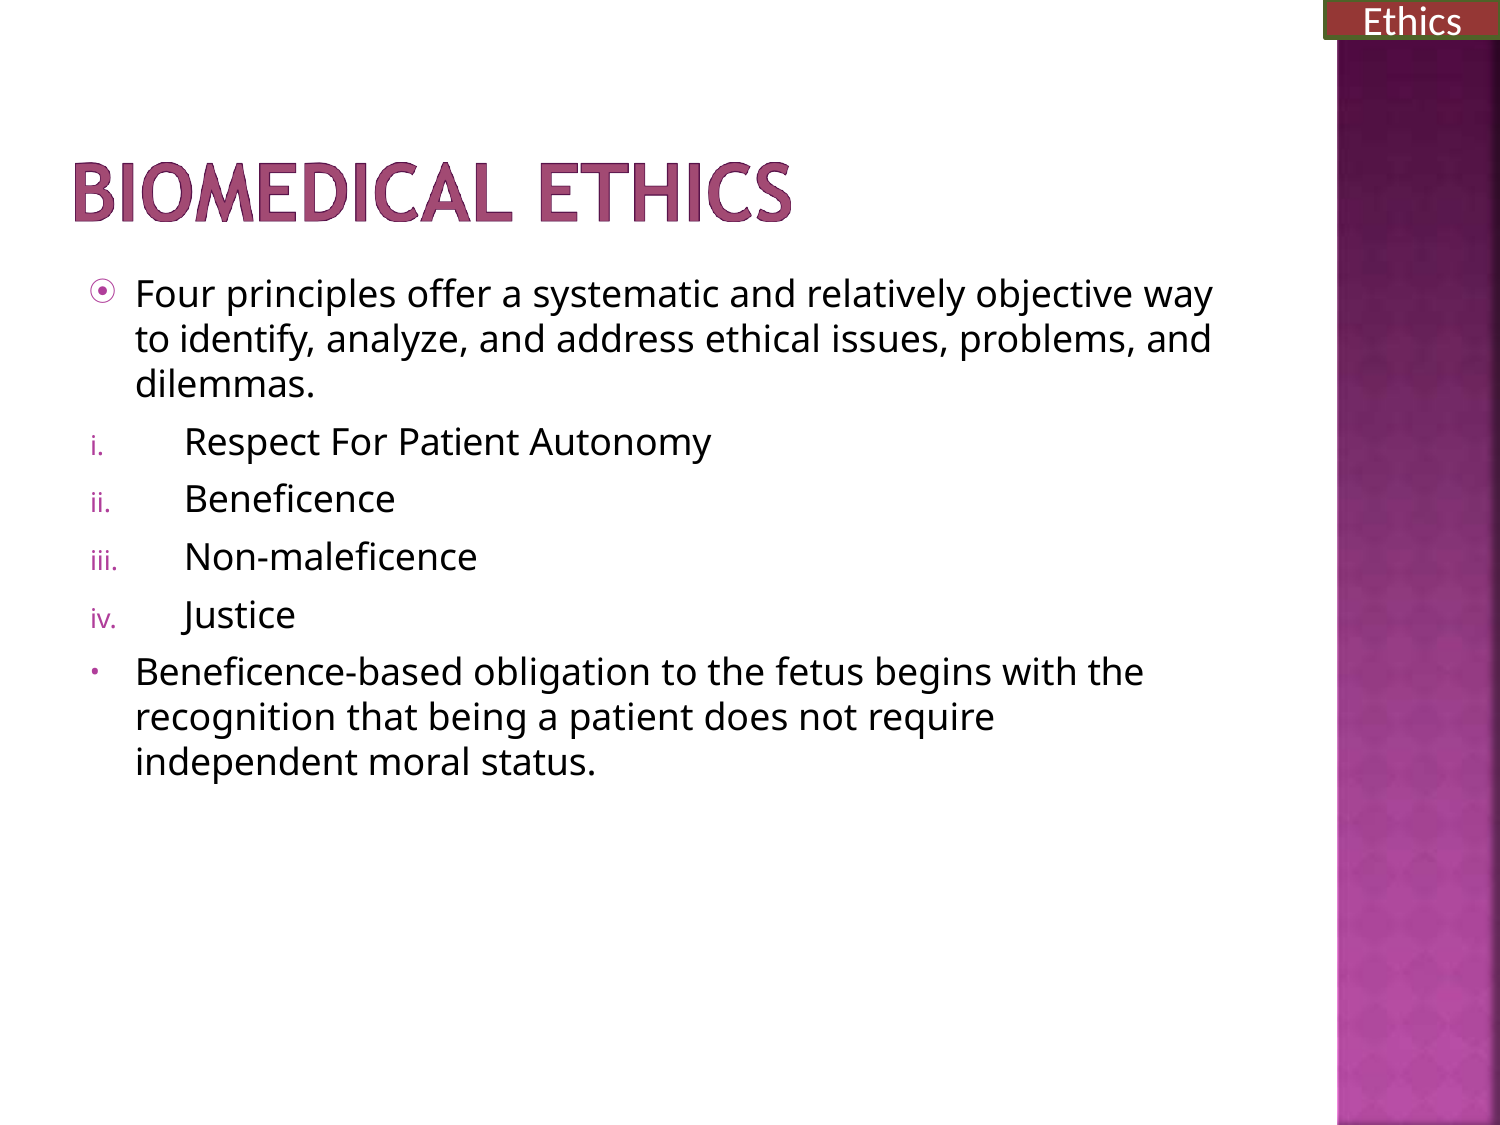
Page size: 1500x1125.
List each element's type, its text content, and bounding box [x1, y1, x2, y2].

text_box Ethics [1323, 0, 1500, 40]
text_box Four principles offer a systematic and relatively objective way to identify, analyze, and address ethical issues, problems, and dilemmas. Respect For Patient Autonomy Beneficence Non-maleficence Justice Beneficence-based obligation to the fetus begins with the recognition that being a patient does not require independent moral status. [87, 268, 1239, 784]
picture [1337, 40, 1500, 1125]
picture [74, 162, 791, 222]
